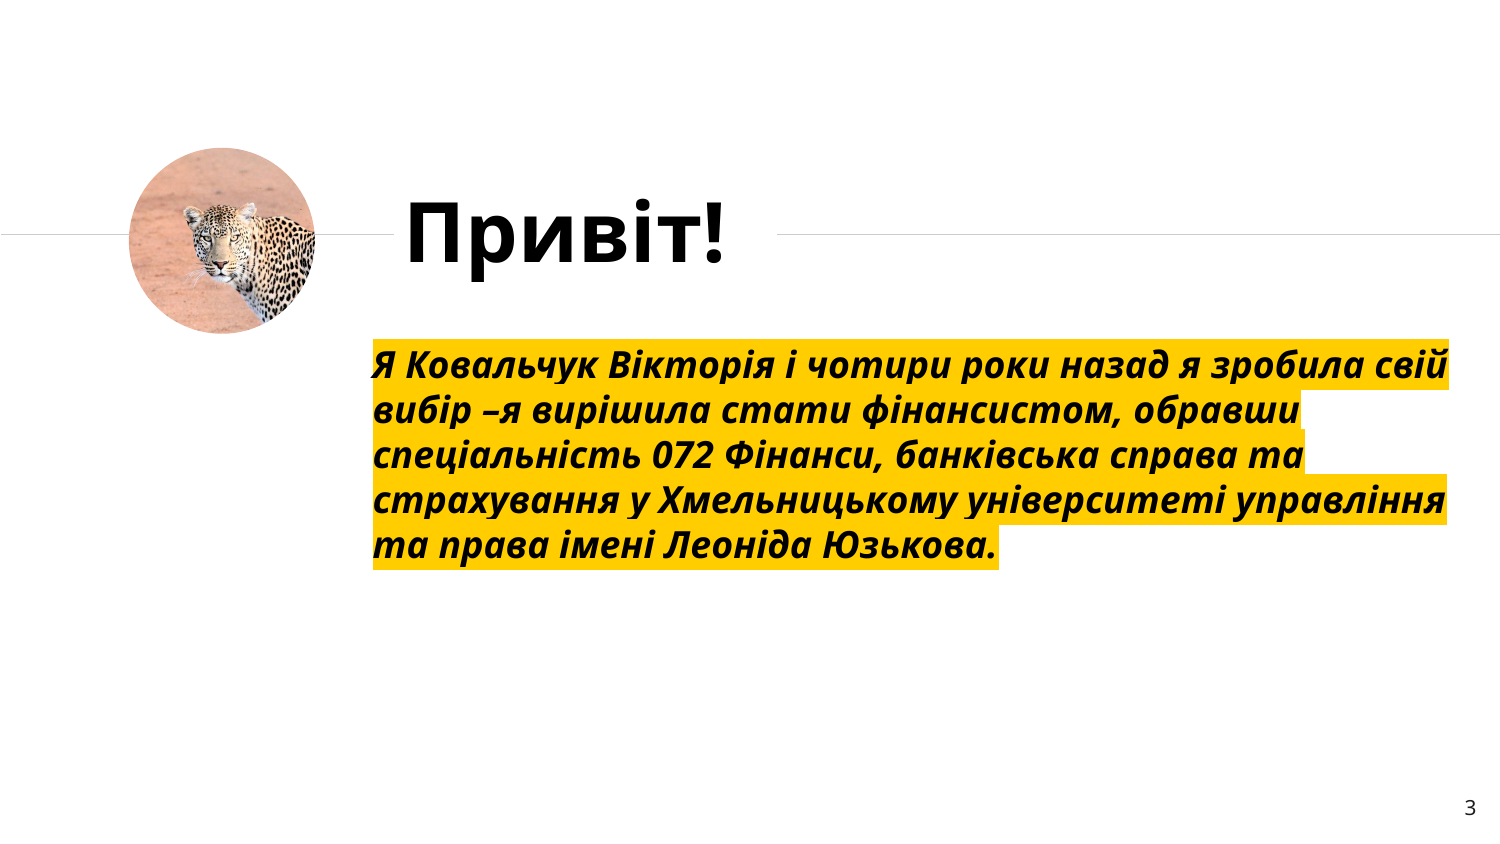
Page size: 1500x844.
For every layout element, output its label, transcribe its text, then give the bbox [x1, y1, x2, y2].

slide_number 3 [1401, 779, 1492, 844]
picture [128, 147, 316, 334]
subtitle Я Ковальчук Вікторія і чотири роки назад я зробила свій вибір –я вирішила стати фінансистом, обравши спеціальність 072 Фінанси, банківська справа та страхування у Хмельницькому університеті управління та права імені Леоніда Юзькова. [357, 326, 1492, 721]
title Привіт! [389, 133, 1195, 325]
